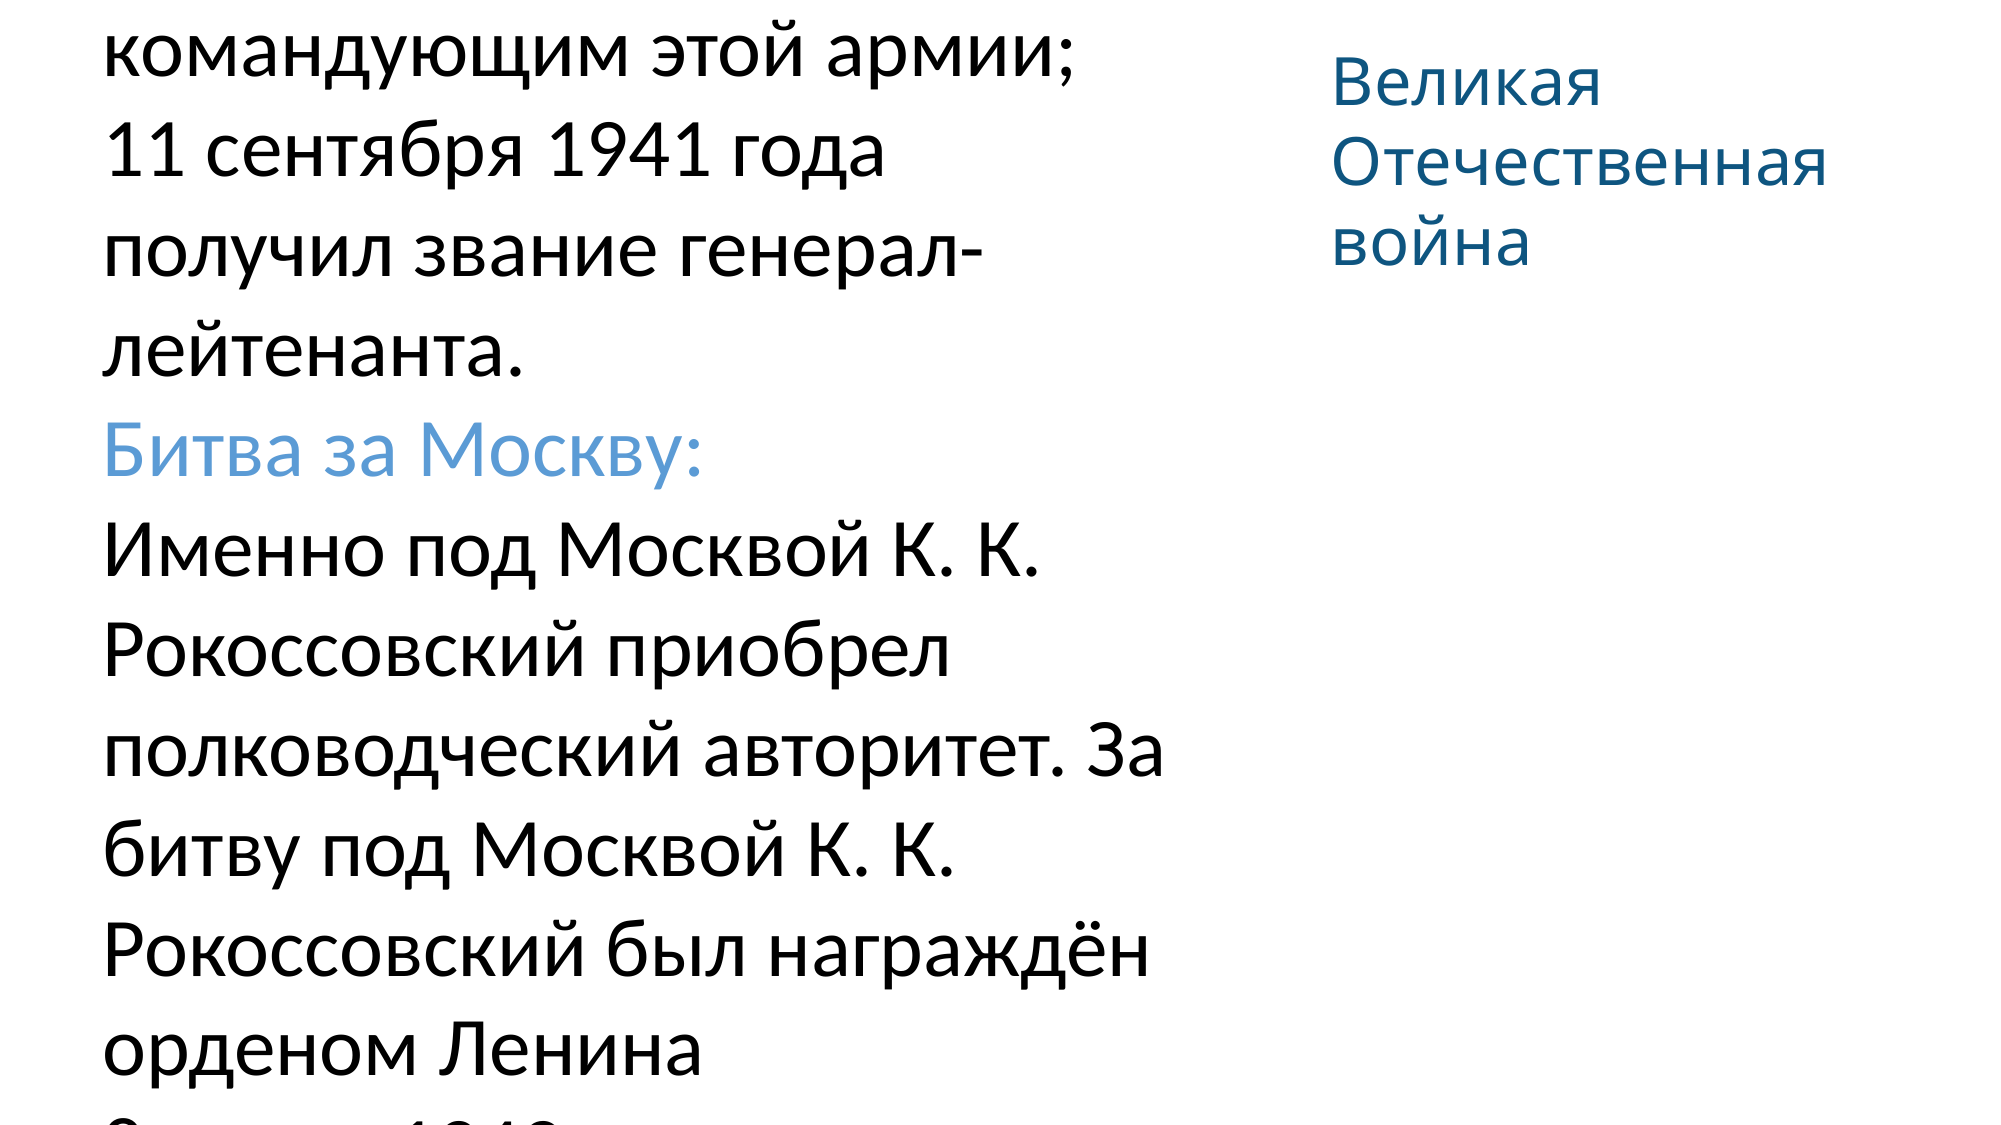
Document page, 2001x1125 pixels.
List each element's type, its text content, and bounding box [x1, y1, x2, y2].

text_box Великая Отечественная война [1316, 23, 1961, 287]
text_box начальный этап войны: Командовал корпусом в сражении под Дубно-Луцком-Бродами. За успехи был представлен к 4-му ордену «Красного Знамени». Группа Рокоссовского способствовала деблокаде окружённых в районе Смоленска советских армий. 10 августа она была реорганизована в 16-ю армию, а Рокоссовский стал командующим этой армии; 11 сентября 1941 года получил звание генерал-лейтенанта. Битва за Москву: Именно под Москвой К. К. Рокоссовский приобрел полководческий авторитет. За битву под Москвой К. К. Рокоссовский был награждён орденом Ленина 8 марта 1942 года Рокоссовский был ранен осколком снаряда. Ранение оказалось тяжёлым — были задеты правое лёгкое, печень, рёбра и позвоночник. После операции в Козельске был доставлен в московский госпиталь в здании Тимирязевской академии, где проходил лечение до 23 мая 1942. [87, 43, 1185, 1043]
